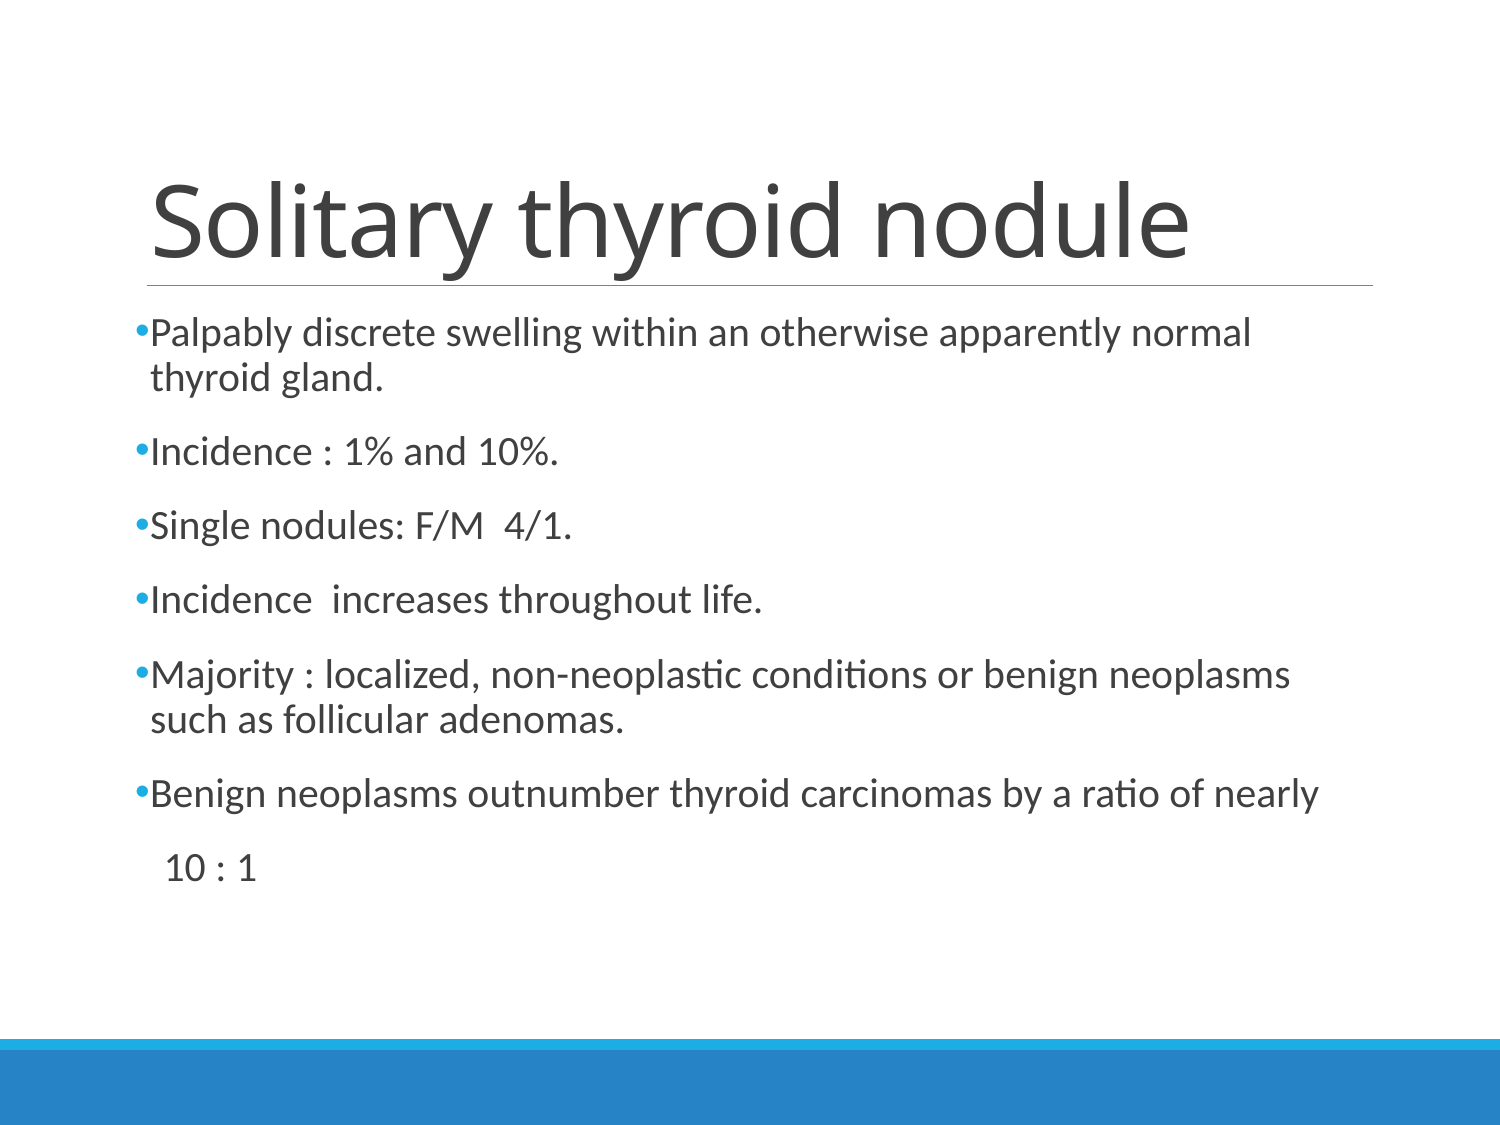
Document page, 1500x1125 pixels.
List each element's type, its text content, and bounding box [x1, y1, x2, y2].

title Solitary thyroid nodule [135, 47, 1373, 285]
list Palpably discrete swelling within an otherwise apparently normal thyroid gland. Incidence : 1% and 10%. Single nodules: F/M 4/1. Incidence increases throughout life. Majority : localized, non-neoplastic conditions or benign neoplasms such as follicular adenomas. Benign neoplasms outnumber thyroid carcinomas by a ratio of nearly 10 : 1 [135, 302, 1373, 963]
